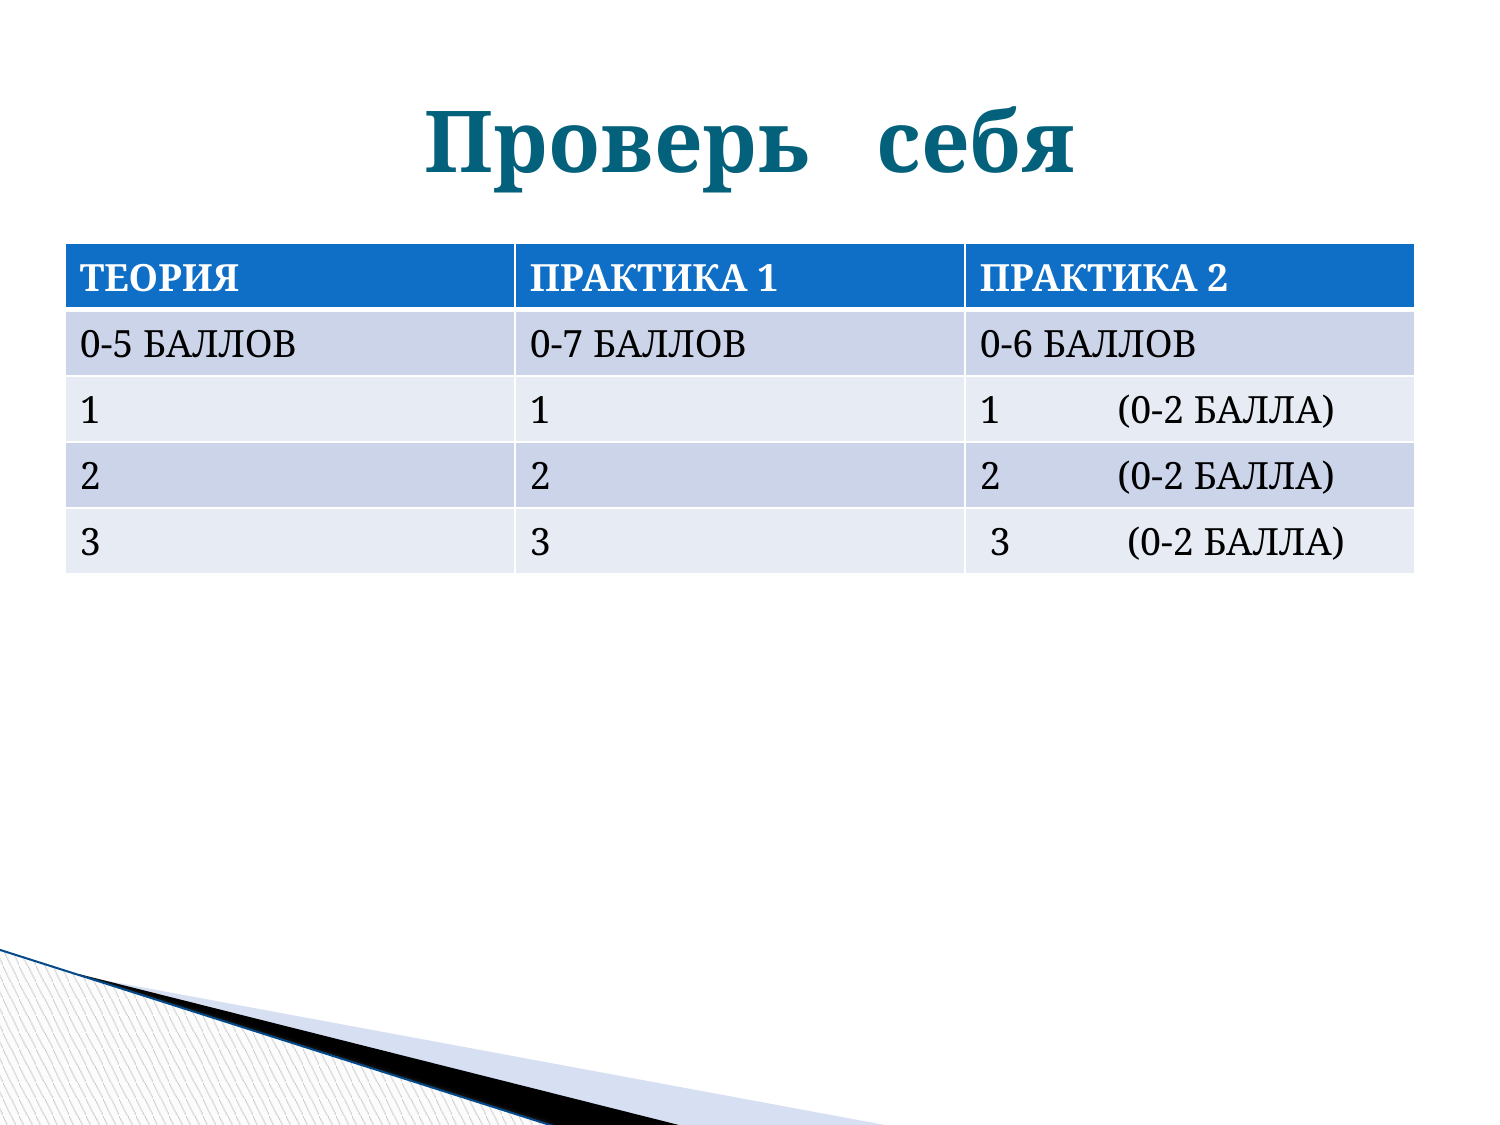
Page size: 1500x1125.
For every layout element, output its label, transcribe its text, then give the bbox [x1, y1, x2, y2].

table_cell 1 [66, 377, 514, 441]
table_header ПРАКТИКА 1 [516, 244, 964, 307]
title Проверь себя [75, 45, 1425, 233]
table_header ТЕОРИЯ [66, 244, 514, 307]
table_cell 2 [516, 443, 964, 507]
table_header ПРАКТИКА 2 [966, 244, 1414, 307]
table_cell 3 [66, 509, 514, 573]
table_cell 2 (0-2 БАЛЛА) [966, 443, 1414, 507]
table_cell 1 [516, 377, 964, 441]
table_cell 0-7 БАЛЛОВ [516, 312, 964, 375]
table_cell 3 [516, 509, 964, 573]
table_cell 1 (0-2 БАЛЛА) [966, 377, 1414, 441]
table_cell 0-6 БАЛЛОВ [966, 312, 1414, 375]
table_cell 2 [66, 443, 514, 507]
table_cell 3 (0-2 БАЛЛА) [966, 509, 1414, 573]
table_cell 0-5 БАЛЛОВ [66, 312, 514, 375]
